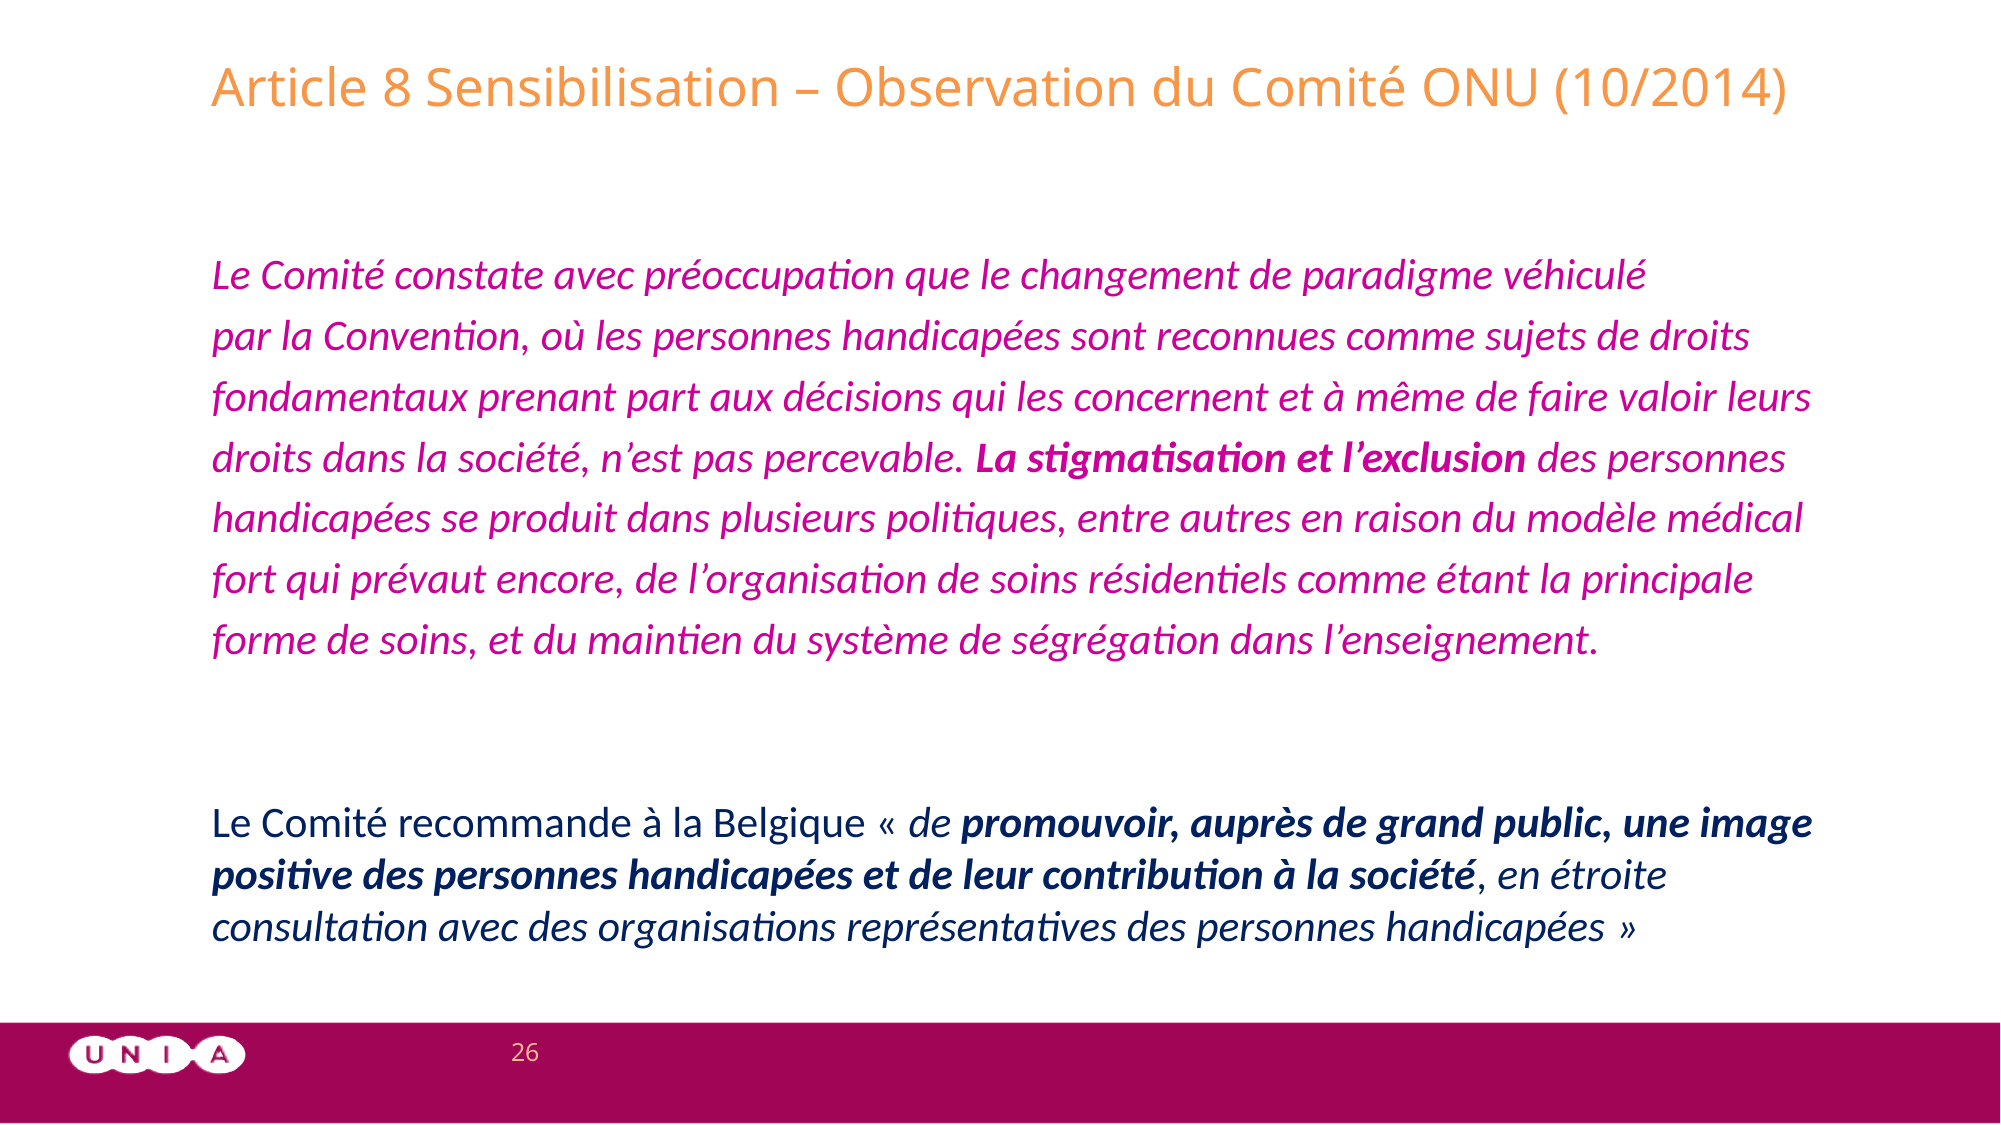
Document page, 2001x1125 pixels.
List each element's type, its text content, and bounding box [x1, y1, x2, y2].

list Le Comité constate avec préoccupation que le changement de paradigme véhiculé par la Convention, où les personnes handicapées sont reconnues comme sujets de droits fondamentaux prenant part aux décisions qui les concernent et à même de faire valoir leurs droits dans la société, n’est pas percevable. La stigmatisation et l’exclusion des personnes handicapées se produit dans plusieurs politiques, entre autres en raison du modèle médical fort qui prévaut encore, de l’organisation de soins résidentiels comme étant la principale forme de soins, et du maintien du système de ségrégation dans l’enseignement. Le Comité recommande à la Belgique « de promouvoir, auprès de grand public, une image positive des personnes handicapées et de leur contribution à la société, en étroite consultation avec des organisations représentatives des personnes handicapées » [196, 177, 1835, 977]
title Article 8 Sensibilisation – Observation du Comité ONU (10/2014) [196, 45, 1835, 125]
picture [0, 0, 2001, 1125]
slide_number 26 [496, 1024, 677, 1084]
